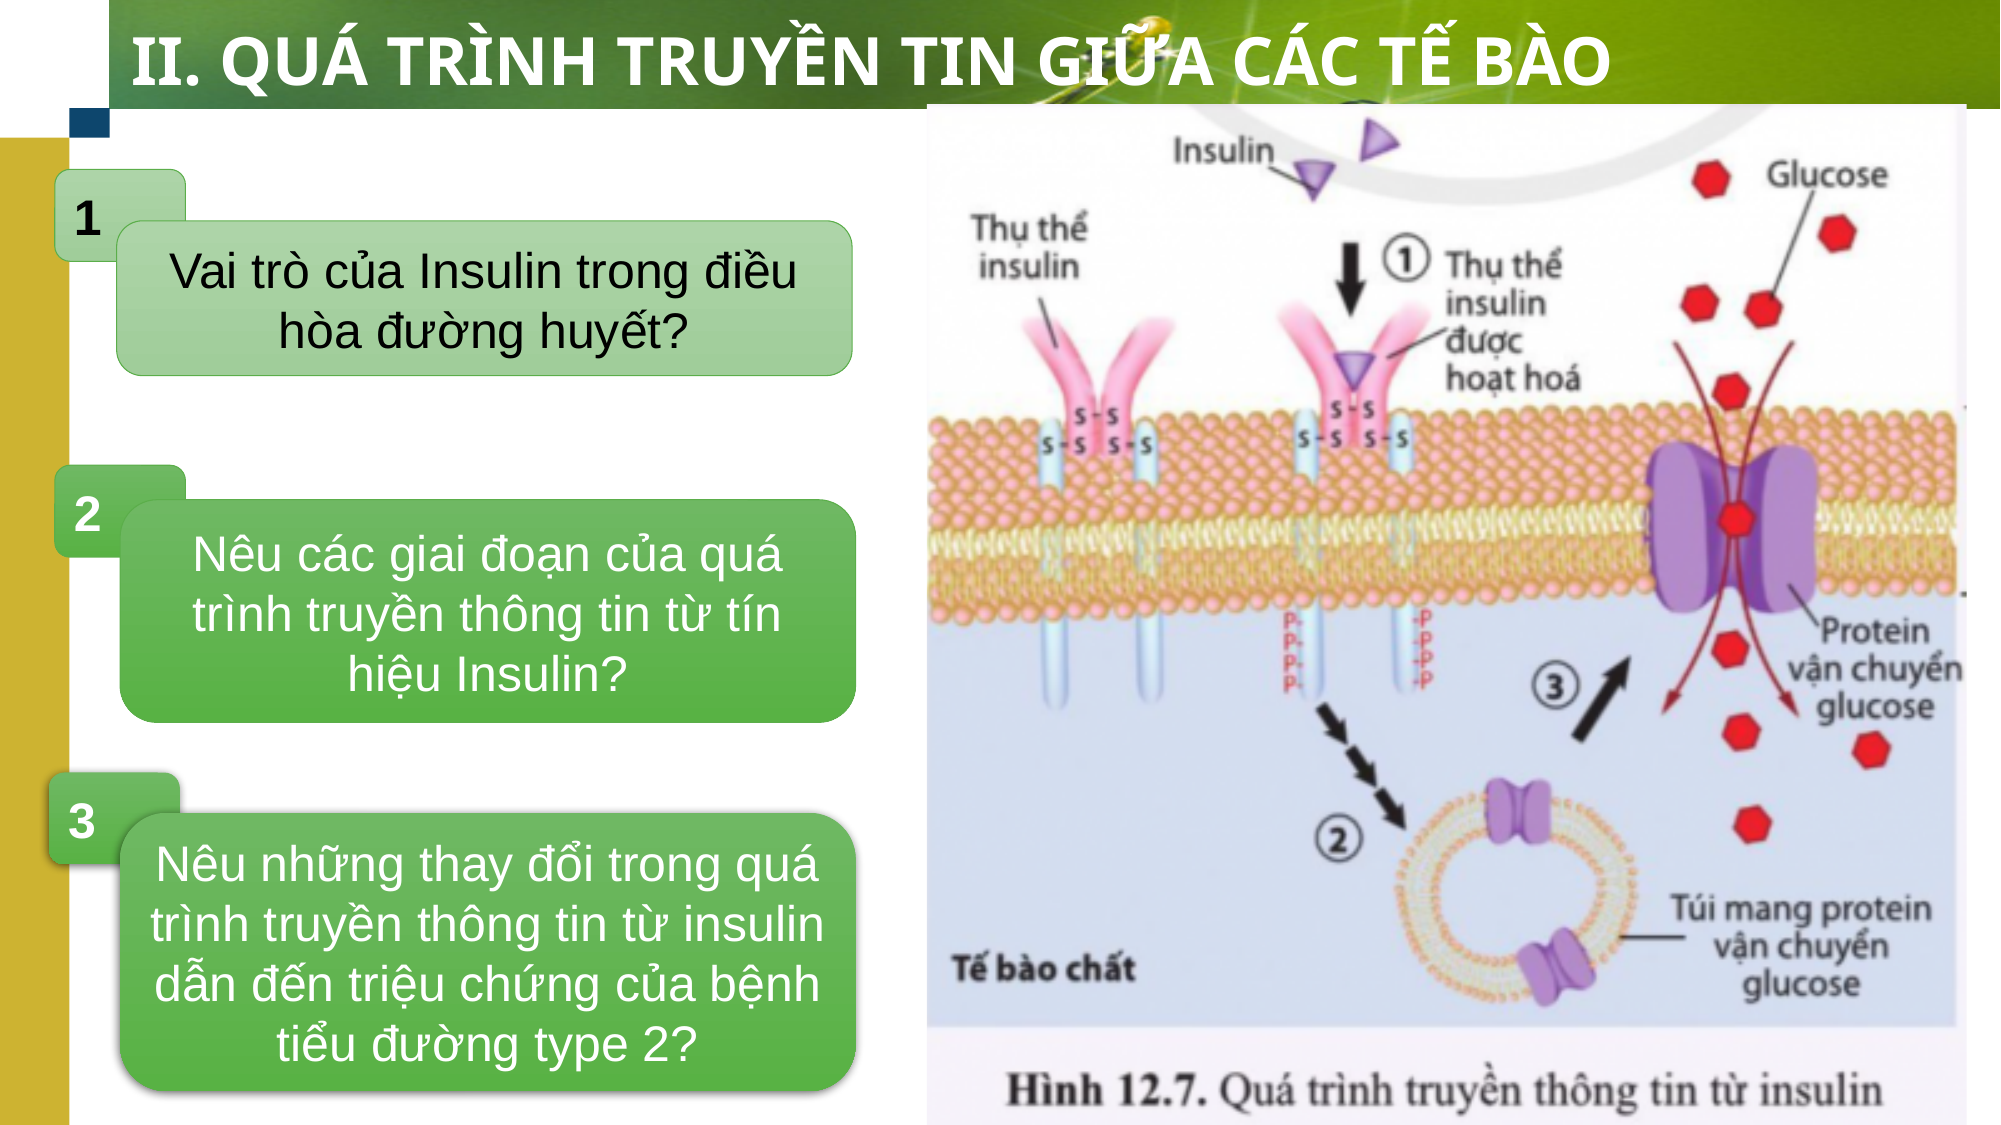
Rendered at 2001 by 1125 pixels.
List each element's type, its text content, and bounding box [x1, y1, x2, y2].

text_box Nêu các giai đoạn của quá trình truyền thông tin từ tín hiệu Insulin? [119, 499, 857, 723]
text_box Nêu những thay đổi trong quá trình truyền thông tin từ insulin dẫn đến triệu chứng của bệnh tiểu đường type 2? [120, 812, 856, 1092]
text_box 3 [48, 772, 180, 865]
text_box 1 [54, 168, 186, 262]
text_box Vai trò của Insulin trong điều hòa đường huyết? [116, 220, 853, 377]
text_box 2 [54, 464, 186, 558]
title II. QUÁ TRÌNH TRUYỀN TIN GIỮA CÁC TẾ BÀO [116, 12, 1934, 105]
picture [109, 0, 2000, 1125]
